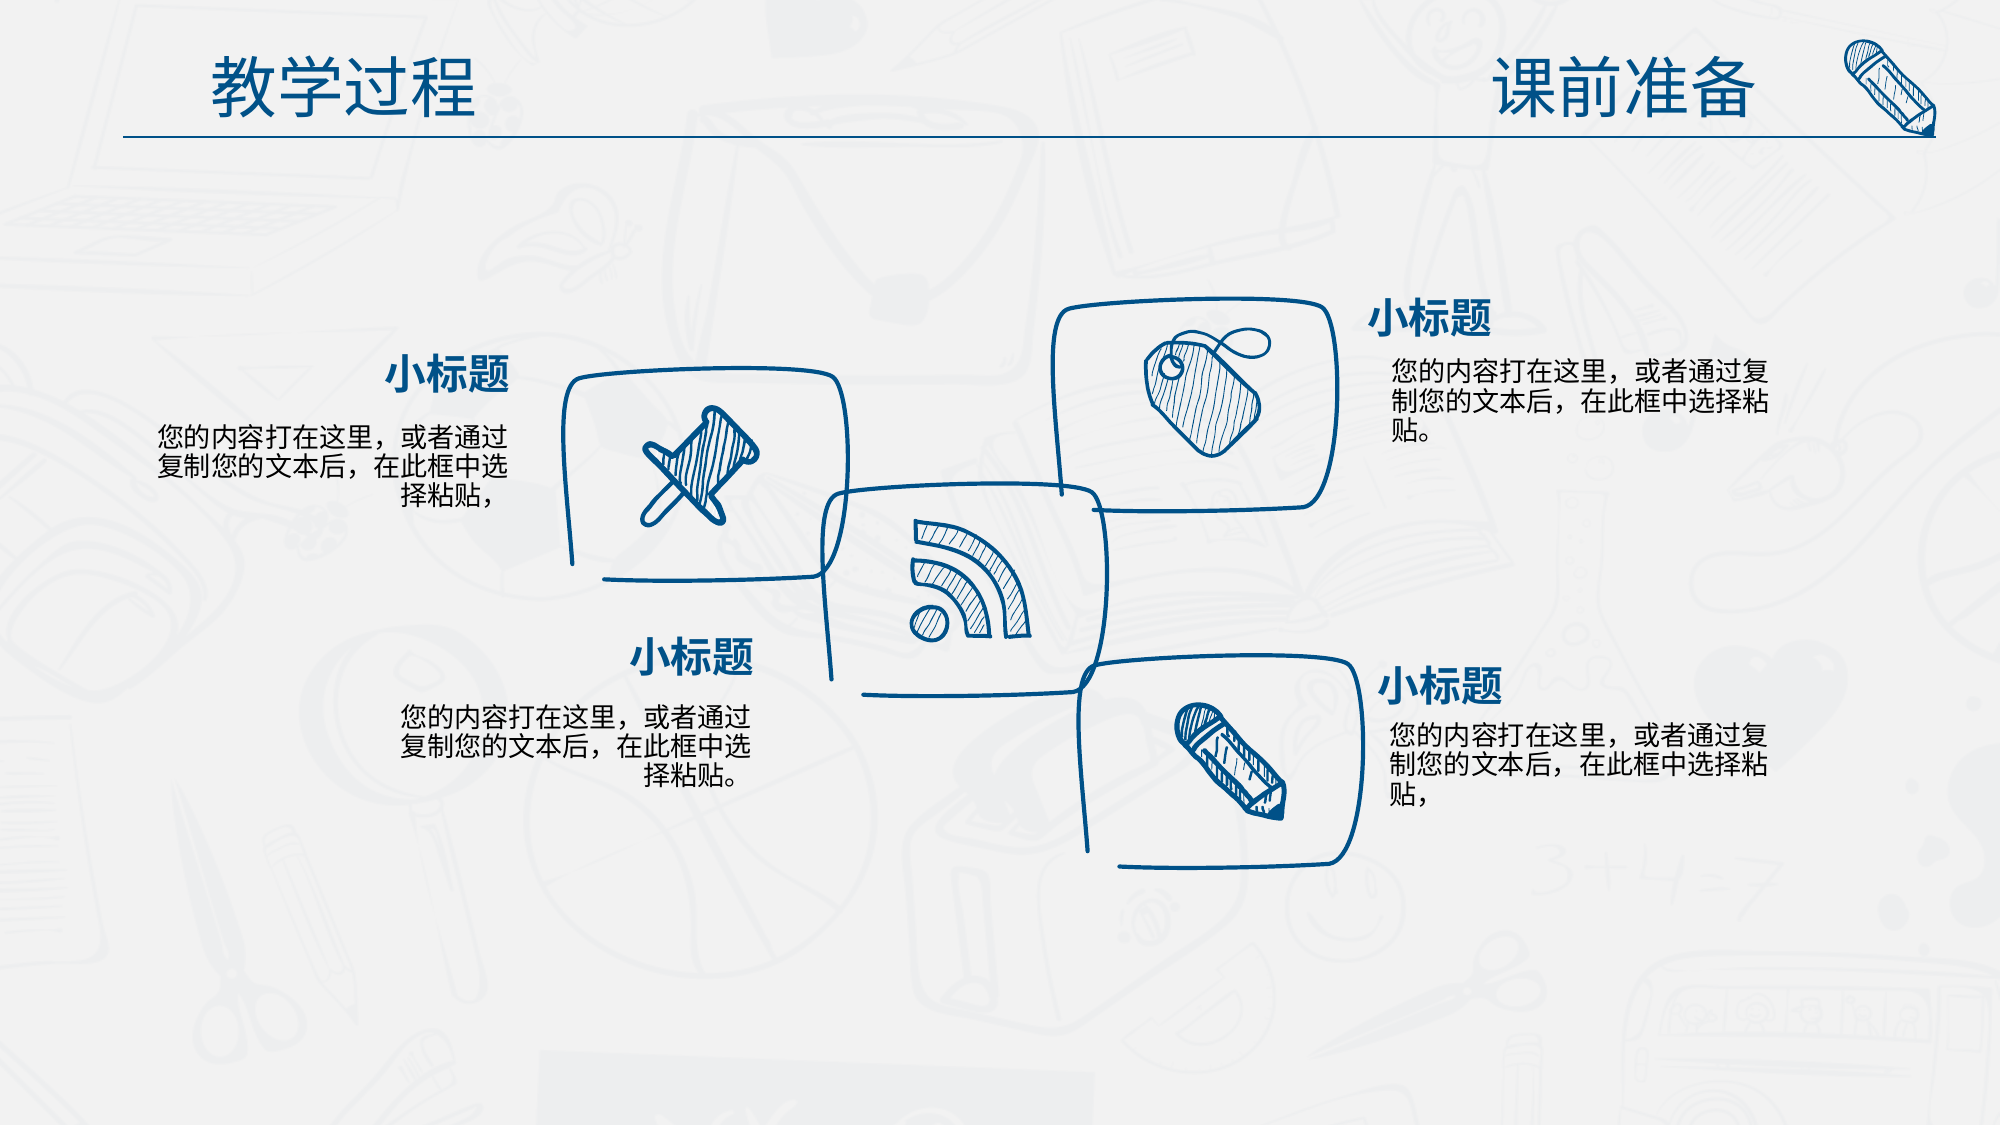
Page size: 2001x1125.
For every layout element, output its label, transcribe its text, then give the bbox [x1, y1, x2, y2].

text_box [563, 367, 848, 581]
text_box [1052, 298, 1338, 512]
text_box 教学过程 [195, 48, 645, 118]
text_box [382, 623, 770, 800]
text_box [1352, 284, 1791, 455]
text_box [133, 340, 525, 521]
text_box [1078, 655, 1364, 868]
text_box 课前准备 [1475, 48, 1925, 118]
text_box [822, 483, 1108, 697]
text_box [1363, 652, 1791, 819]
